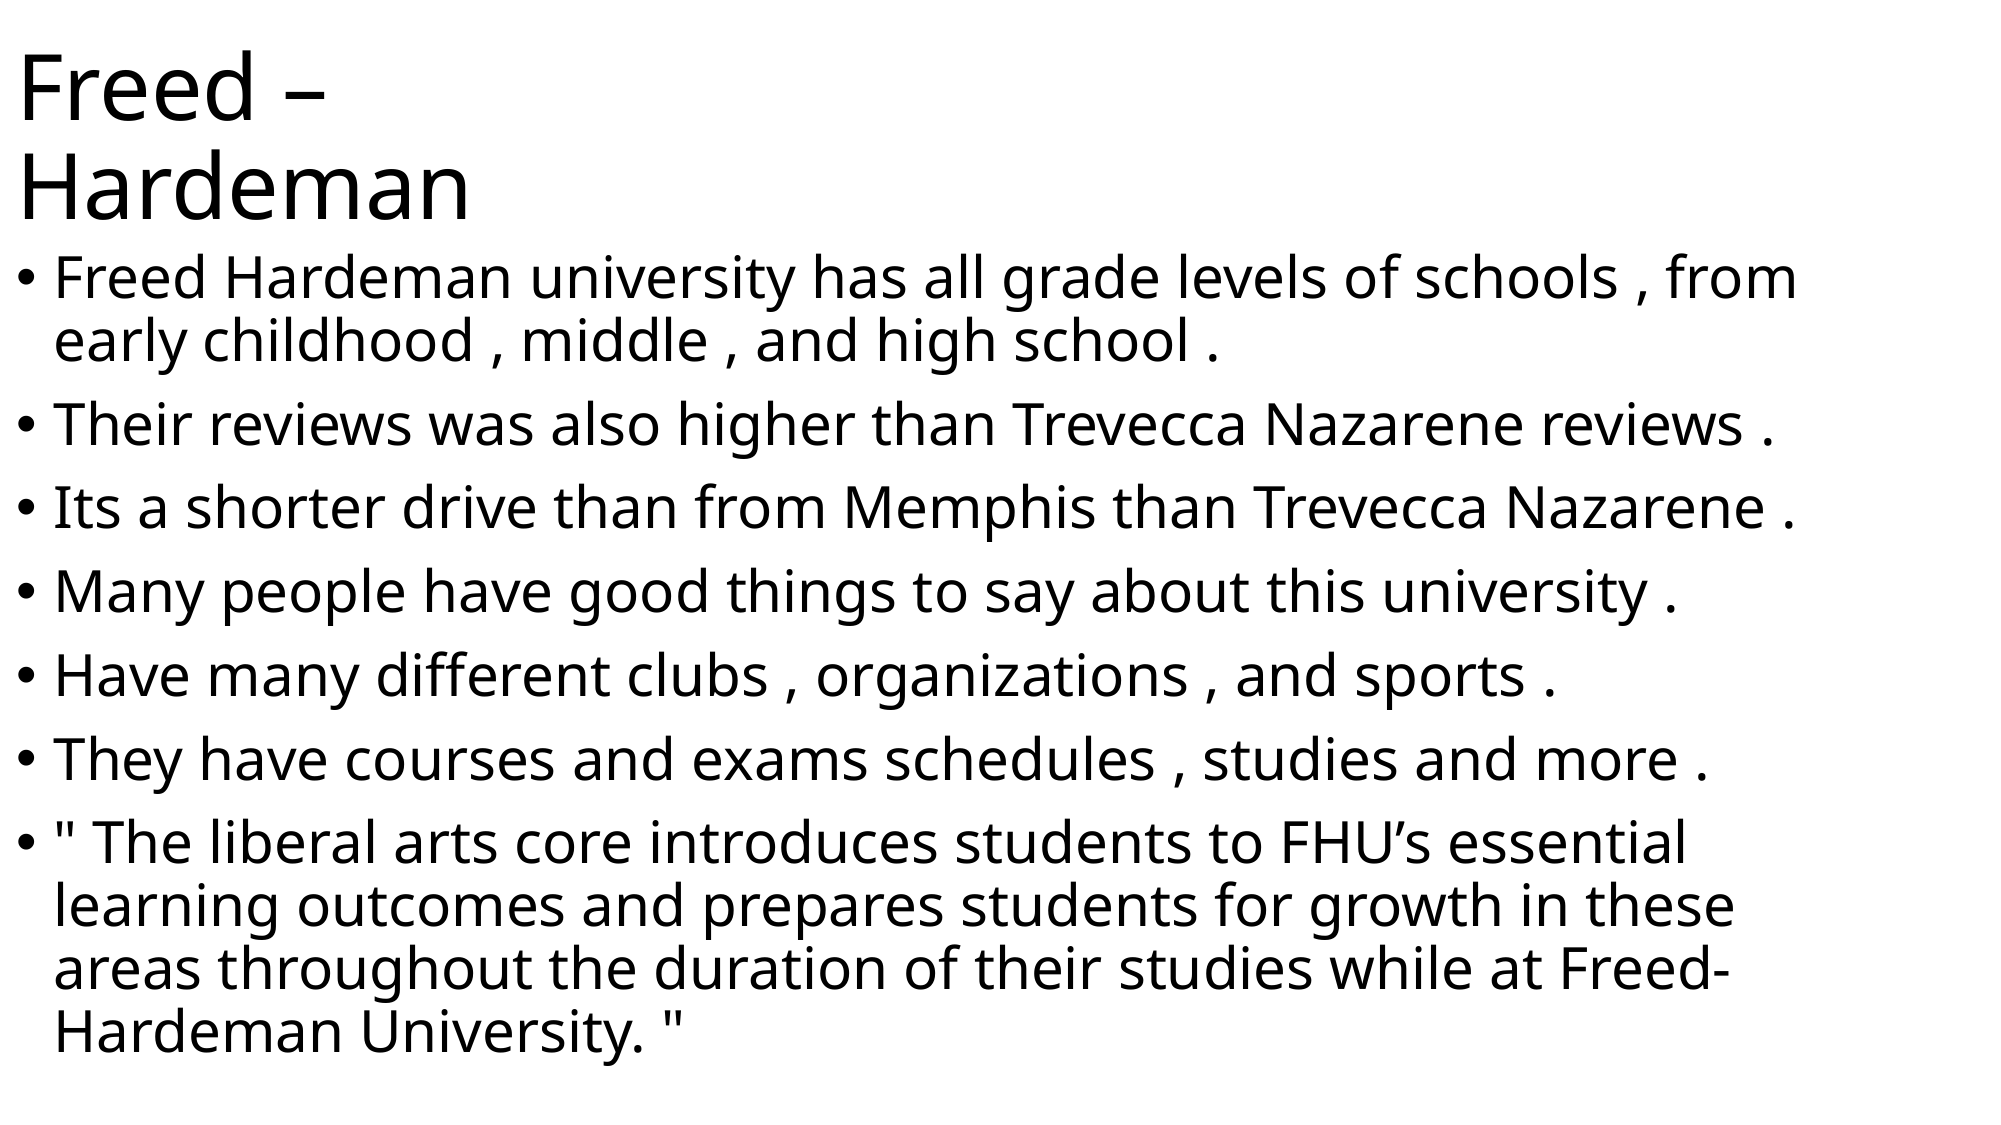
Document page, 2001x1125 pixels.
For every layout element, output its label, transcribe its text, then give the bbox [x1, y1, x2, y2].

list Freed Hardeman university has all grade levels of schools , from early childhood , middle , and high school . Their reviews was also higher than Trevecca Nazarene reviews . Its a shorter drive than from Memphis than Trevecca Nazarene . Many people have good things to say about this university . Have many different clubs , organizations , and sports . They have courses and exams schedules , studies and more . " The liberal arts core introduces students to FHU’s essential learning outcomes and prepares students for growth in these areas throughout the duration of their studies while at Freed-Hardeman University. " [1, 241, 1878, 1125]
title Freed – Hardeman [1, 0, 766, 241]
